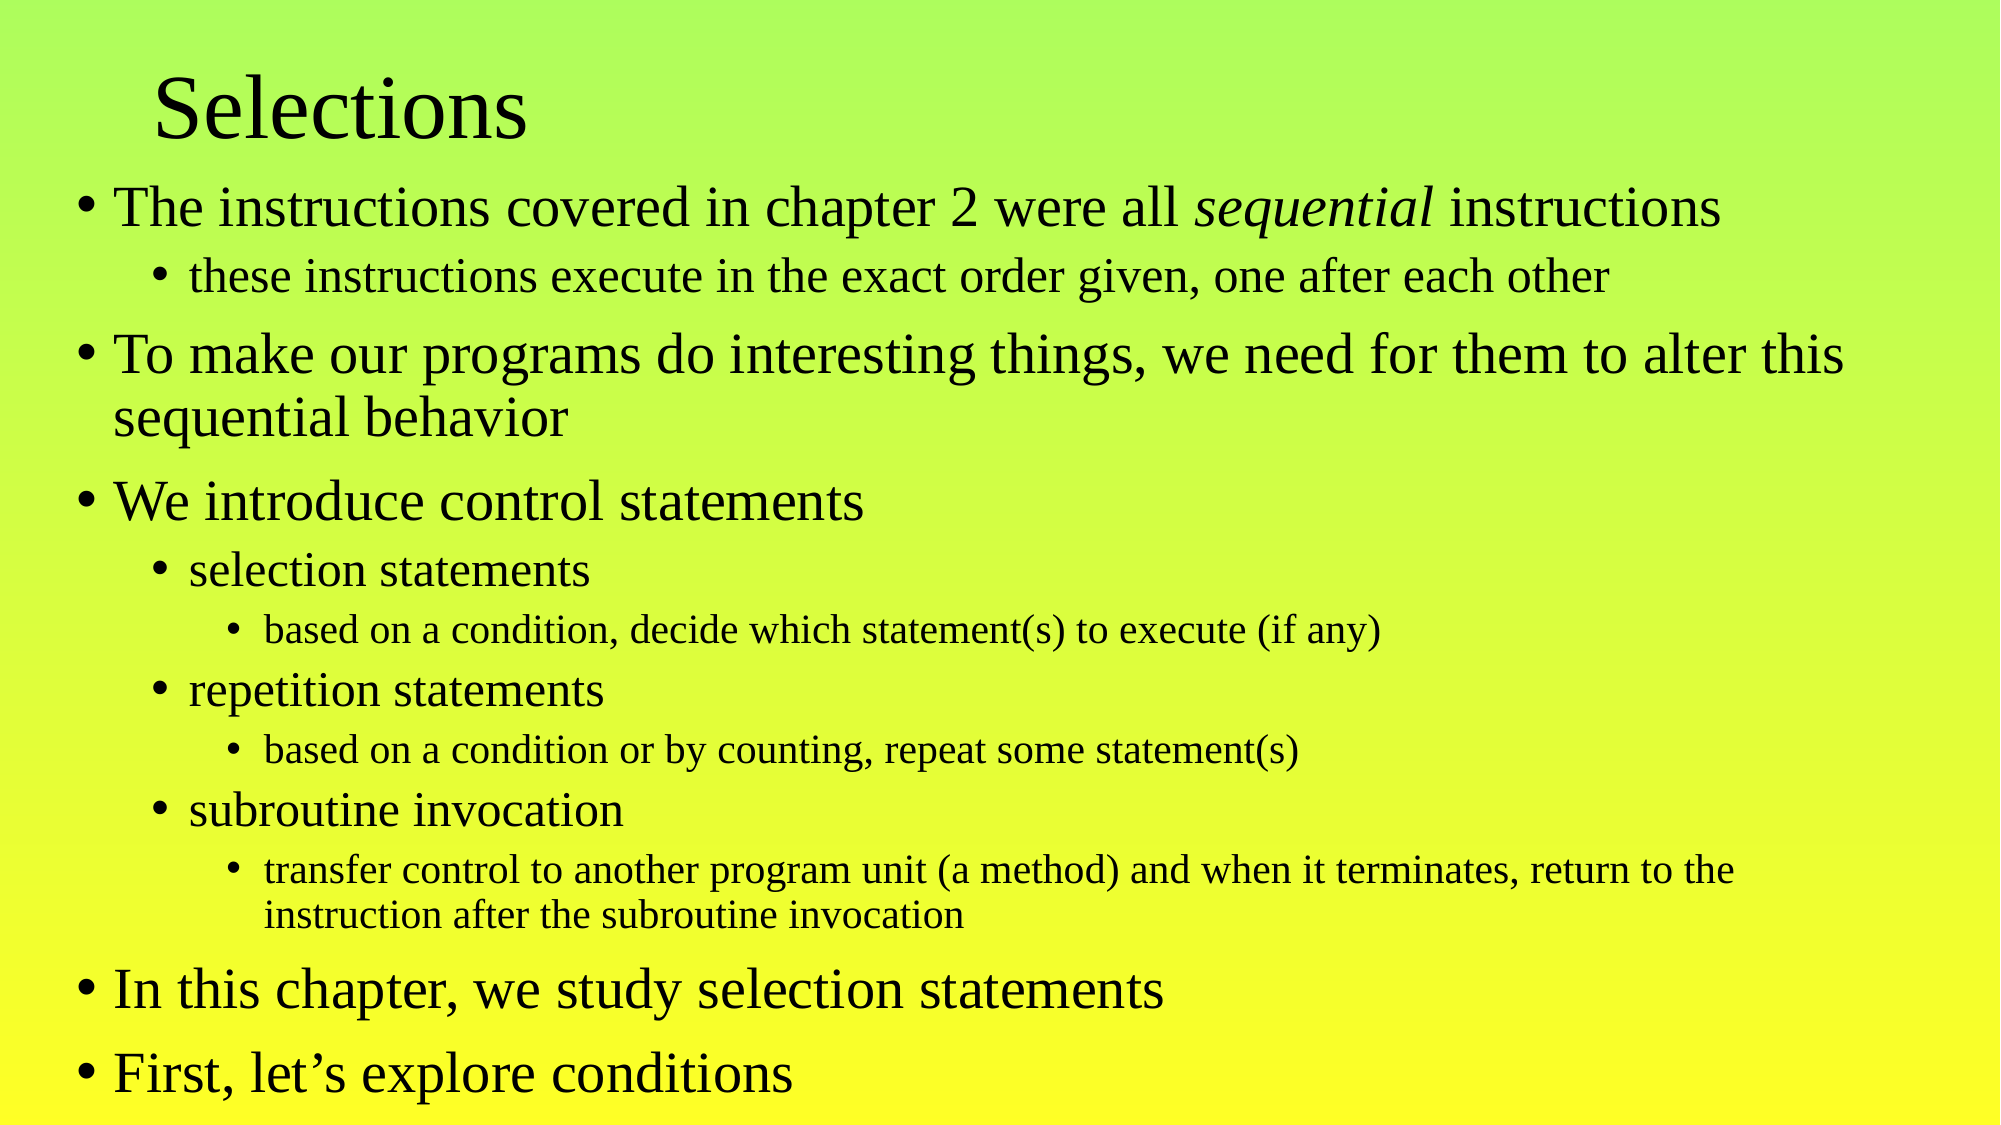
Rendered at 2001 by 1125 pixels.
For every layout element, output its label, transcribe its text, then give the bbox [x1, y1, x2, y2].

list The instructions covered in chapter 2 were all sequential instructions these instructions execute in the exact order given, one after each other To make our programs do interesting things, we need for them to alter this sequential behavior We introduce control statements selection statements based on a condition, decide which statement(s) to execute (if any) repetition statements based on a condition or by counting, repeat some statement(s) subroutine invocation transfer control to another program unit (a method) and when it terminates, return to the instruction after the subroutine invocation In this chapter, we study selection statements First, let’s explore conditions [61, 168, 1863, 1125]
title Selections [137, 0, 1863, 168]
